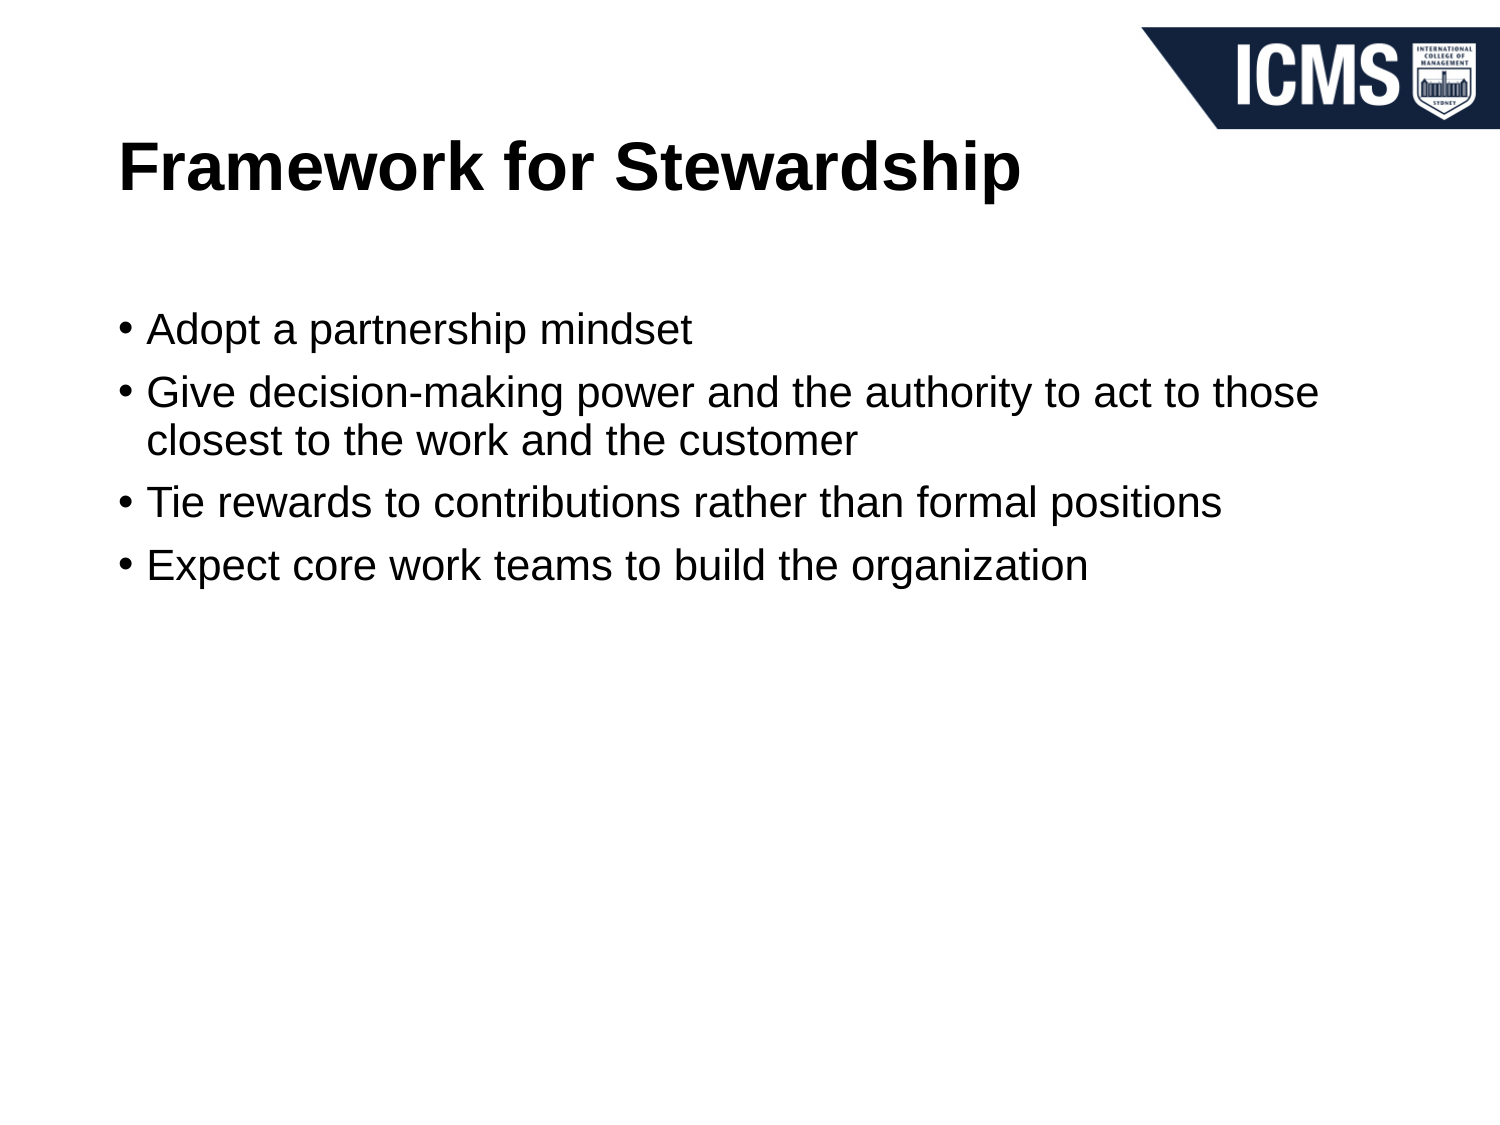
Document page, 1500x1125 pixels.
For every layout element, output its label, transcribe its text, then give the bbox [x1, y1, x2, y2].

title Framework for Stewardship [103, 59, 1236, 278]
picture [0, 0, 1500, 189]
list Adopt a partnership mindset Give decision-making power and the authority to act to those closest to the work and the customer Tie rewards to contributions rather than formal positions Expect core work teams to build the organization [103, 299, 1397, 1014]
